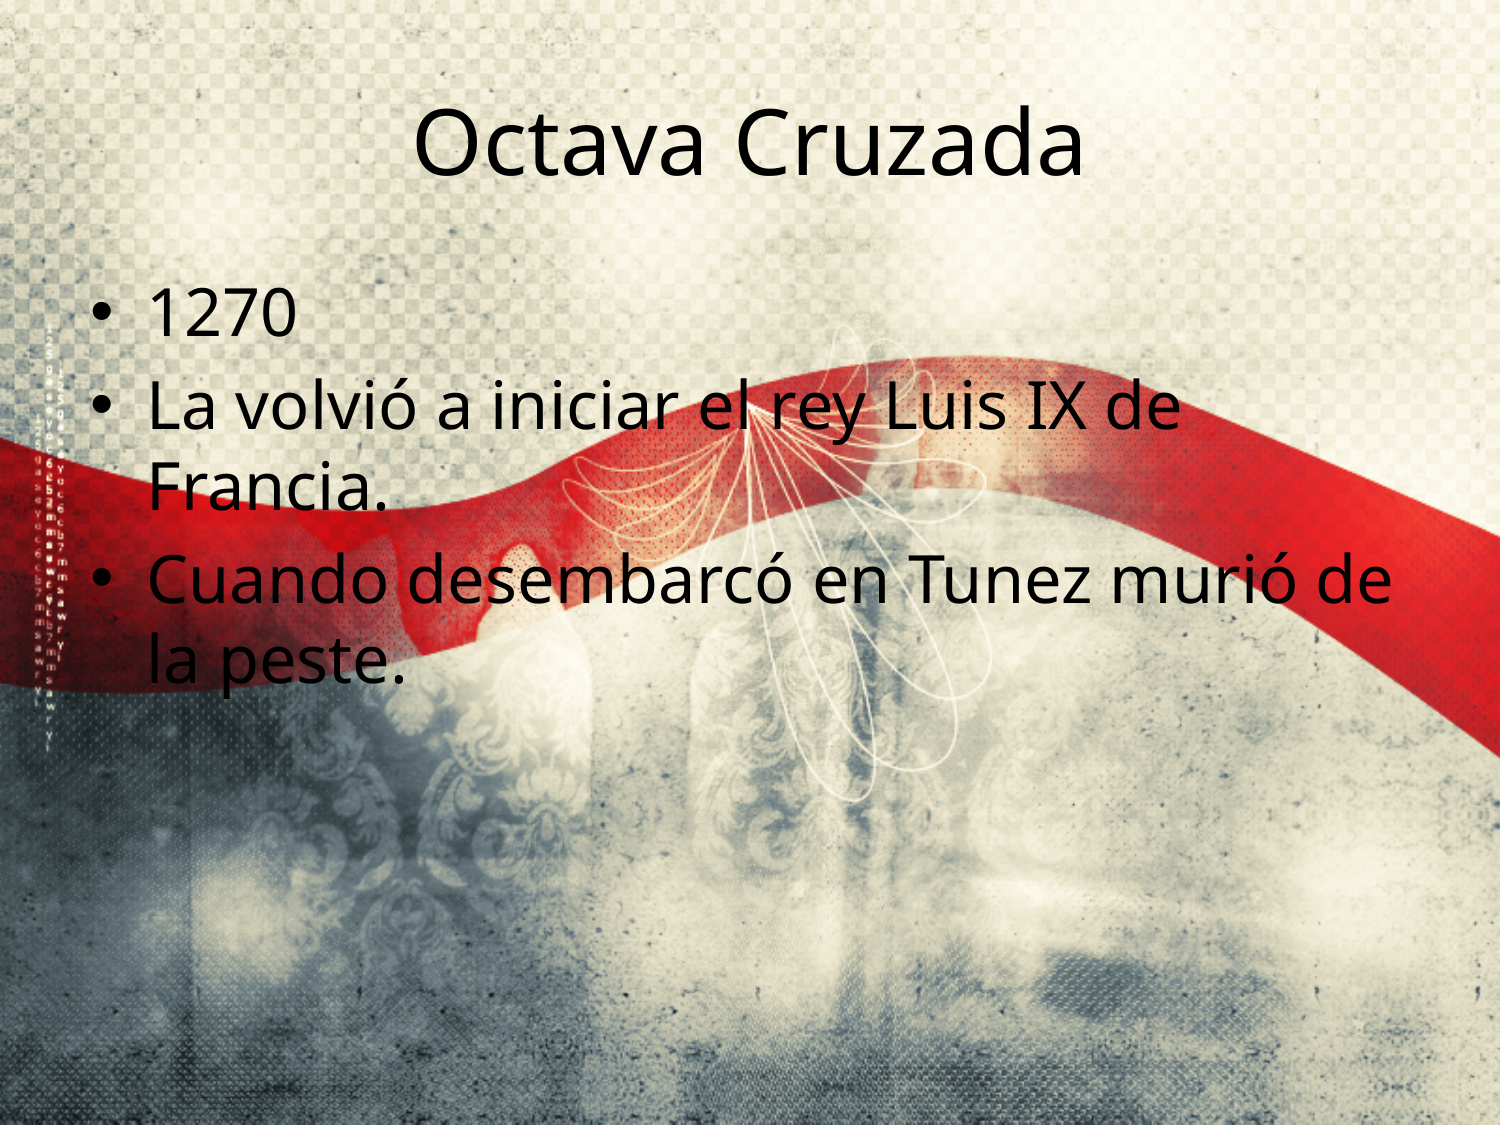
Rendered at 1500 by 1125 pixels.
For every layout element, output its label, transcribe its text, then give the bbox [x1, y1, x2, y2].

title Octava Cruzada [75, 45, 1425, 233]
list 1270 La volvió a iniciar el rey Luis IX de Francia. Cuando desembarcó en Tunez murió de la peste. [75, 262, 1425, 1005]
picture [0, 0, 1500, 1125]
